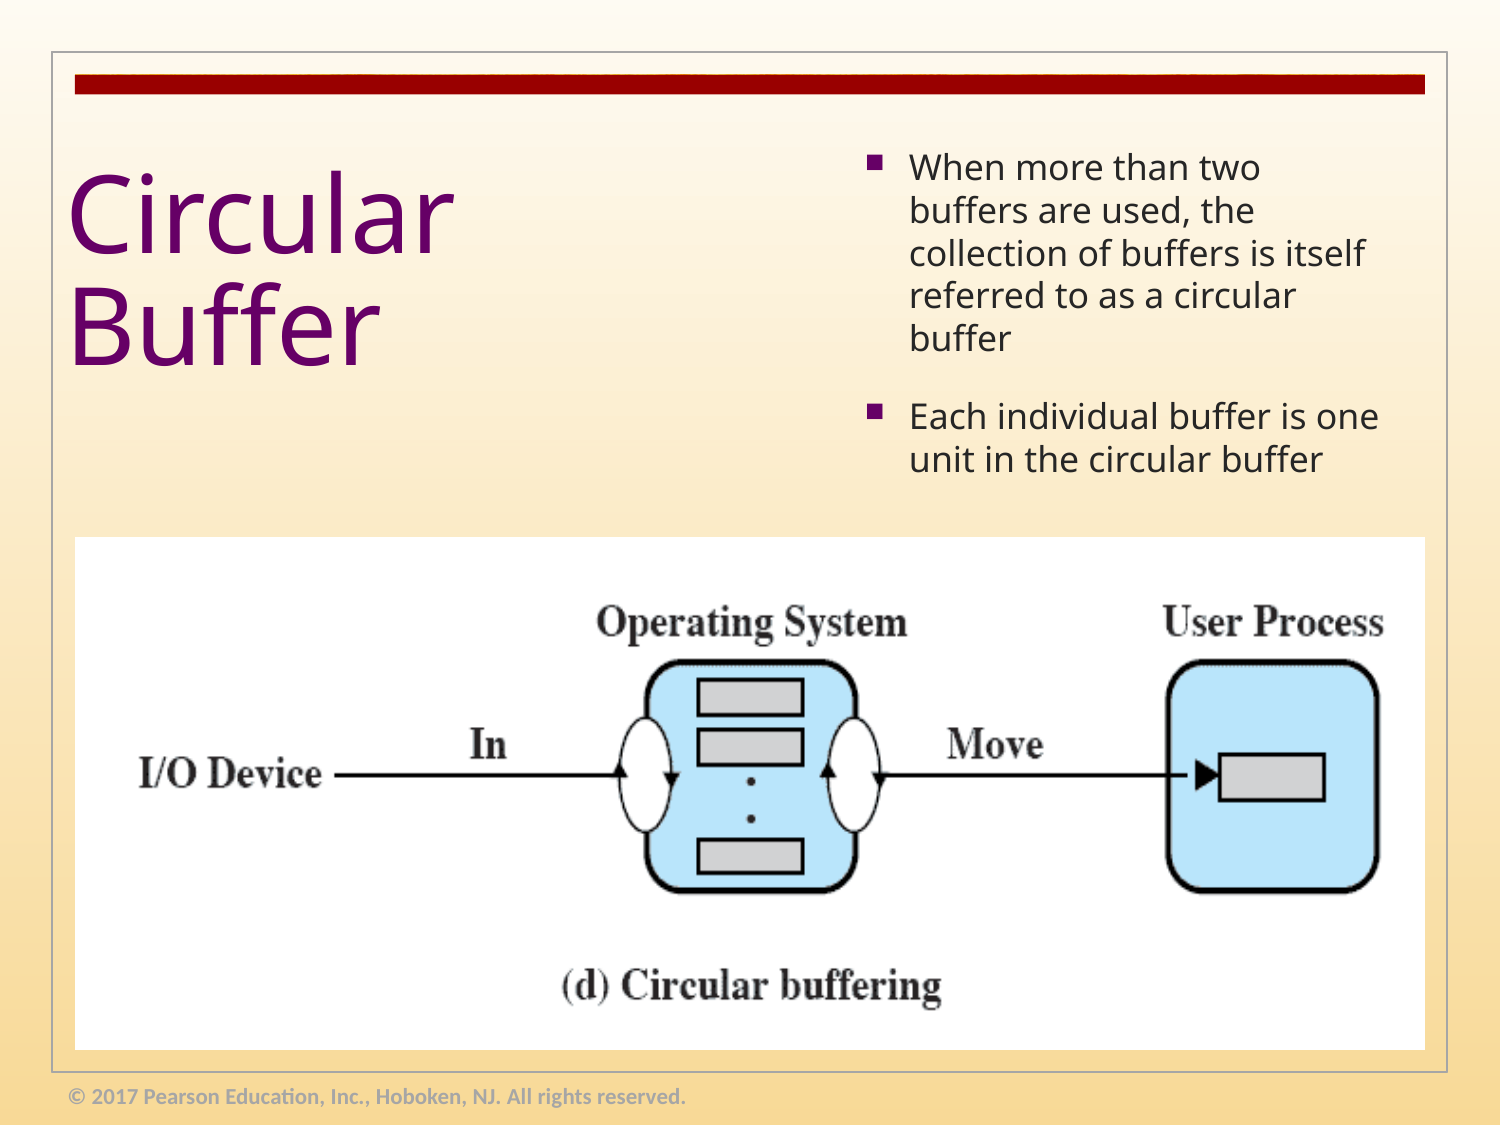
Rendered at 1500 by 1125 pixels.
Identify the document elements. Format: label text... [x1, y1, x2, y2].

picture [74, 536, 1426, 1051]
footer © 2017 Pearson Education, Inc., Hoboken, NJ. All rights reserved. [52, 1065, 1025, 1125]
list When more than two buffers are used, the collection of buffers is itself referred to as a circular buffer Each individual buffer is one unit in the circular buffer [849, 137, 1400, 526]
title Circular Buffer [50, 137, 780, 388]
